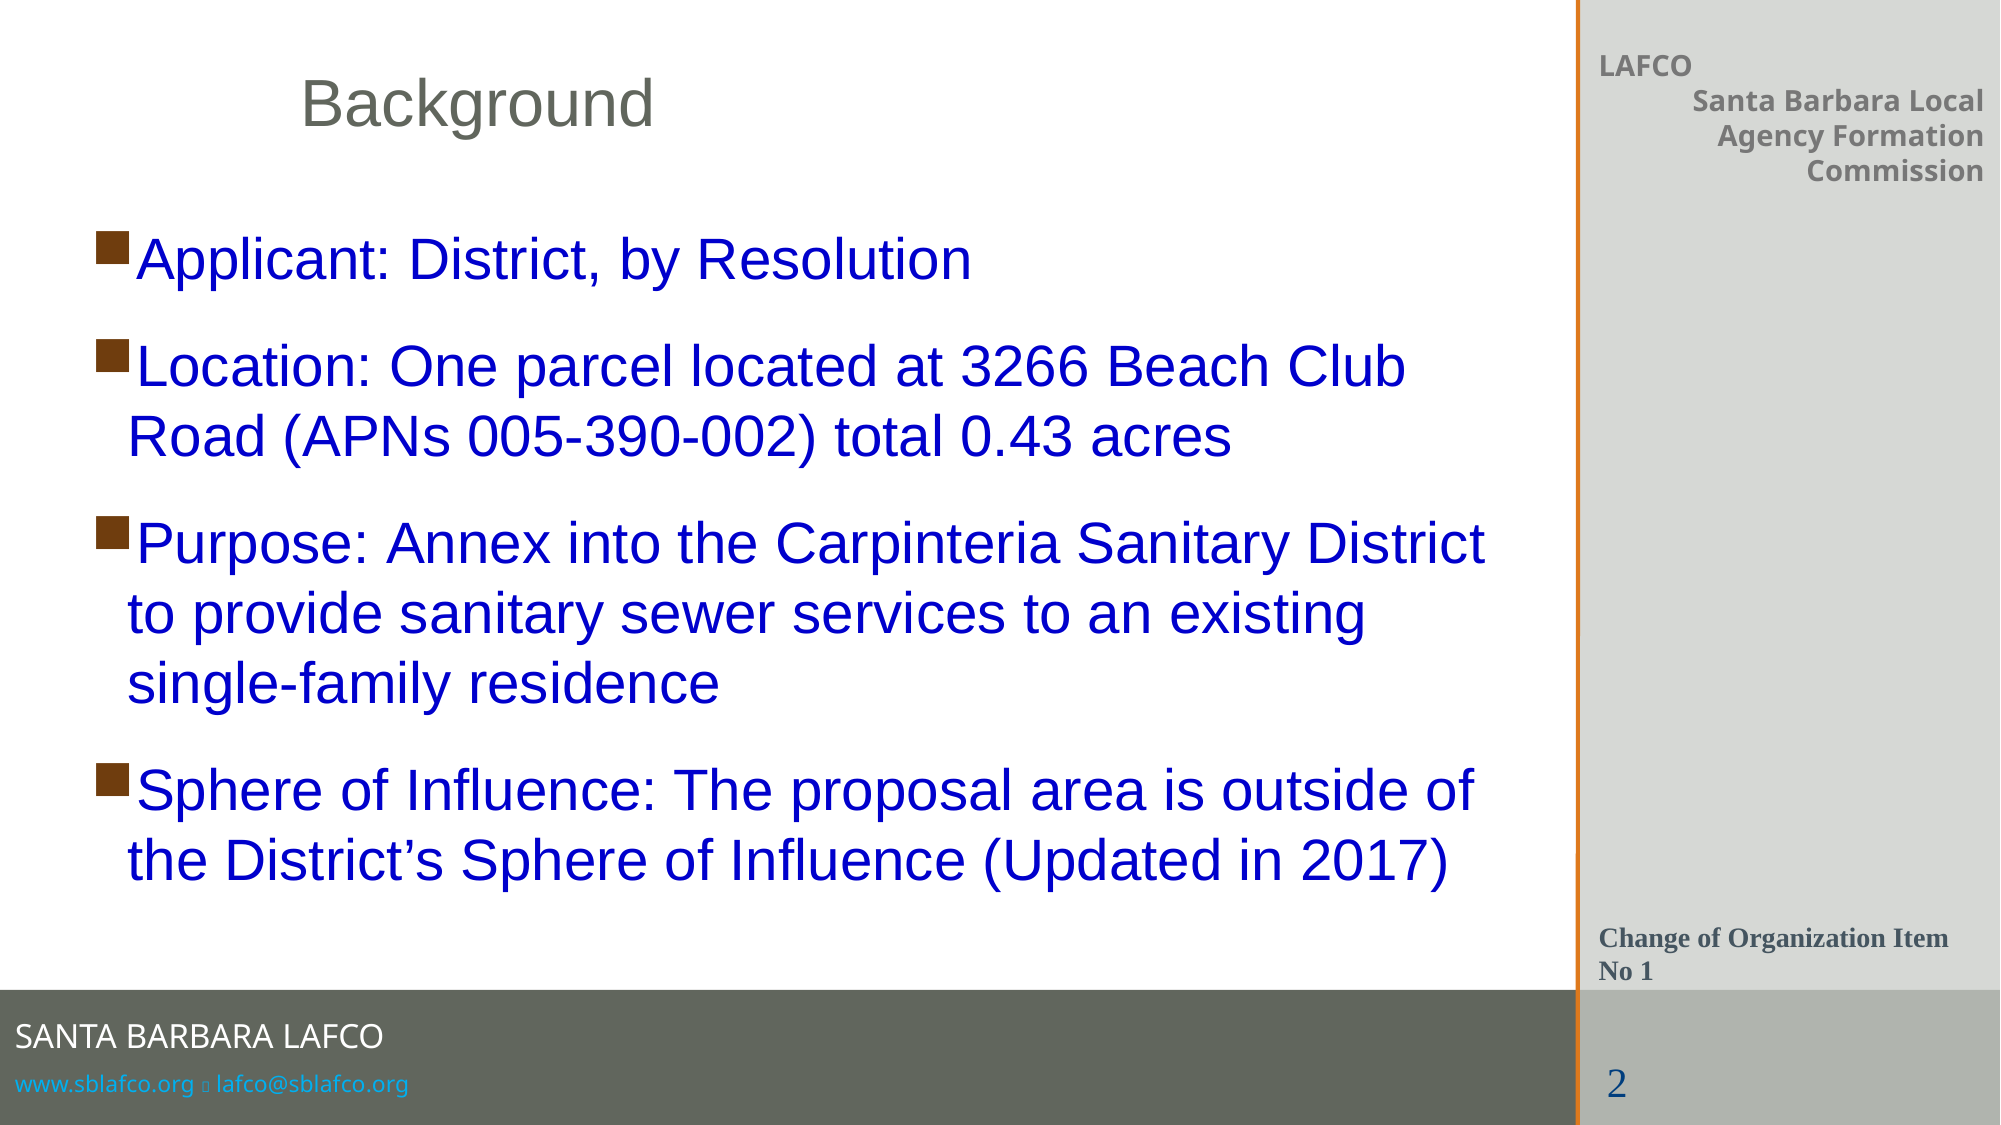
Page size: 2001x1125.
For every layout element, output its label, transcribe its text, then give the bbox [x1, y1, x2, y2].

text_box Applicant: District, by Resolution Location: One parcel located at 3266 Beach Club Road (APNs 005-390-002) total 0.43 acres Purpose: Annex into the Carpinteria Sanitary District to provide sanitary sewer services to an existing single-family residence Sphere of Influence: The proposal area is outside of the District’s Sphere of Influence (Updated in 2017) [74, 213, 1541, 968]
slide_number LAFCO Santa Barbara Local Agency Formation Commission [1583, 97, 2000, 172]
footer Change of Organization Item No 1 [1583, 931, 2000, 974]
title Background [135, 0, 1430, 148]
picture [202, 1082, 208, 1092]
text_box 2 [1512, 1048, 1643, 1125]
